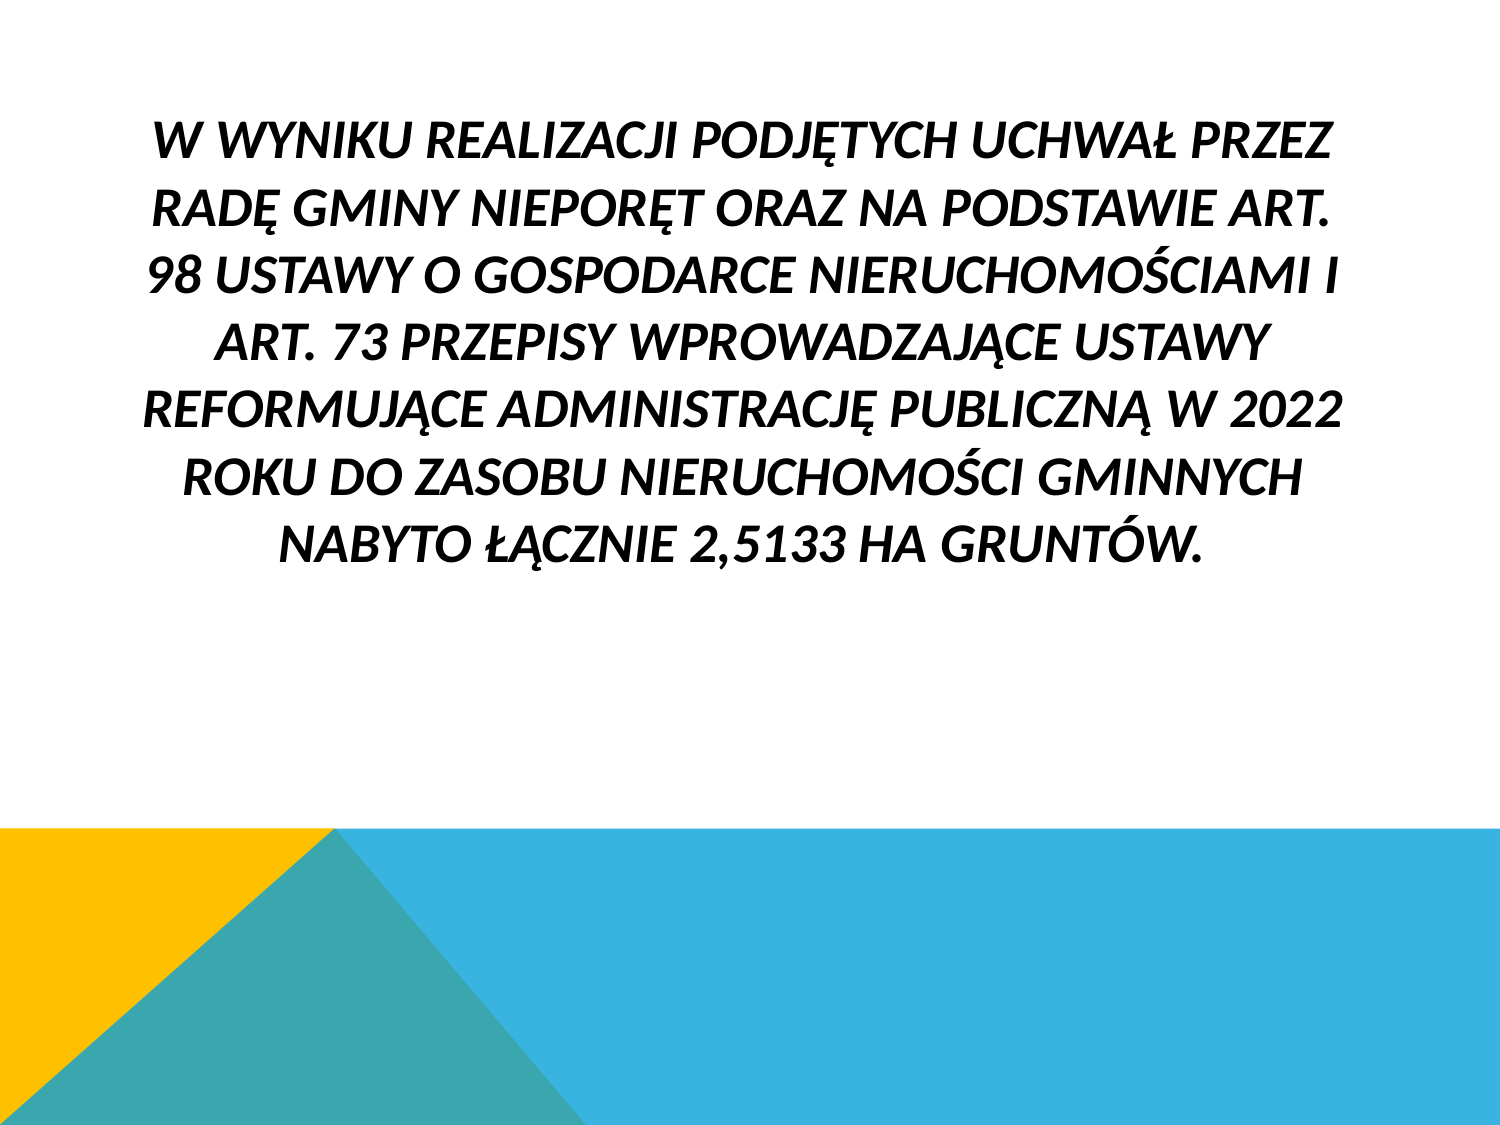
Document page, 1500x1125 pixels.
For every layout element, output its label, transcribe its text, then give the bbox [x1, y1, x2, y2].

title W wyniku realizacji podjętych uchwał przez Radę Gminy Nieporęt oraz na podstawie art. 98 ustawy o gospodarce nieruchomościami I ART. 73 PRZEPISY WPROWADZAJĄCE USTAWY REFORMUJĄCE ADMINISTRACJĘ PUBLICZNĄ w 2022 roku do zasobu nieruchomości gminnych nabyto łącznie 2,5133 ha gruntów. [123, 66, 1362, 678]
